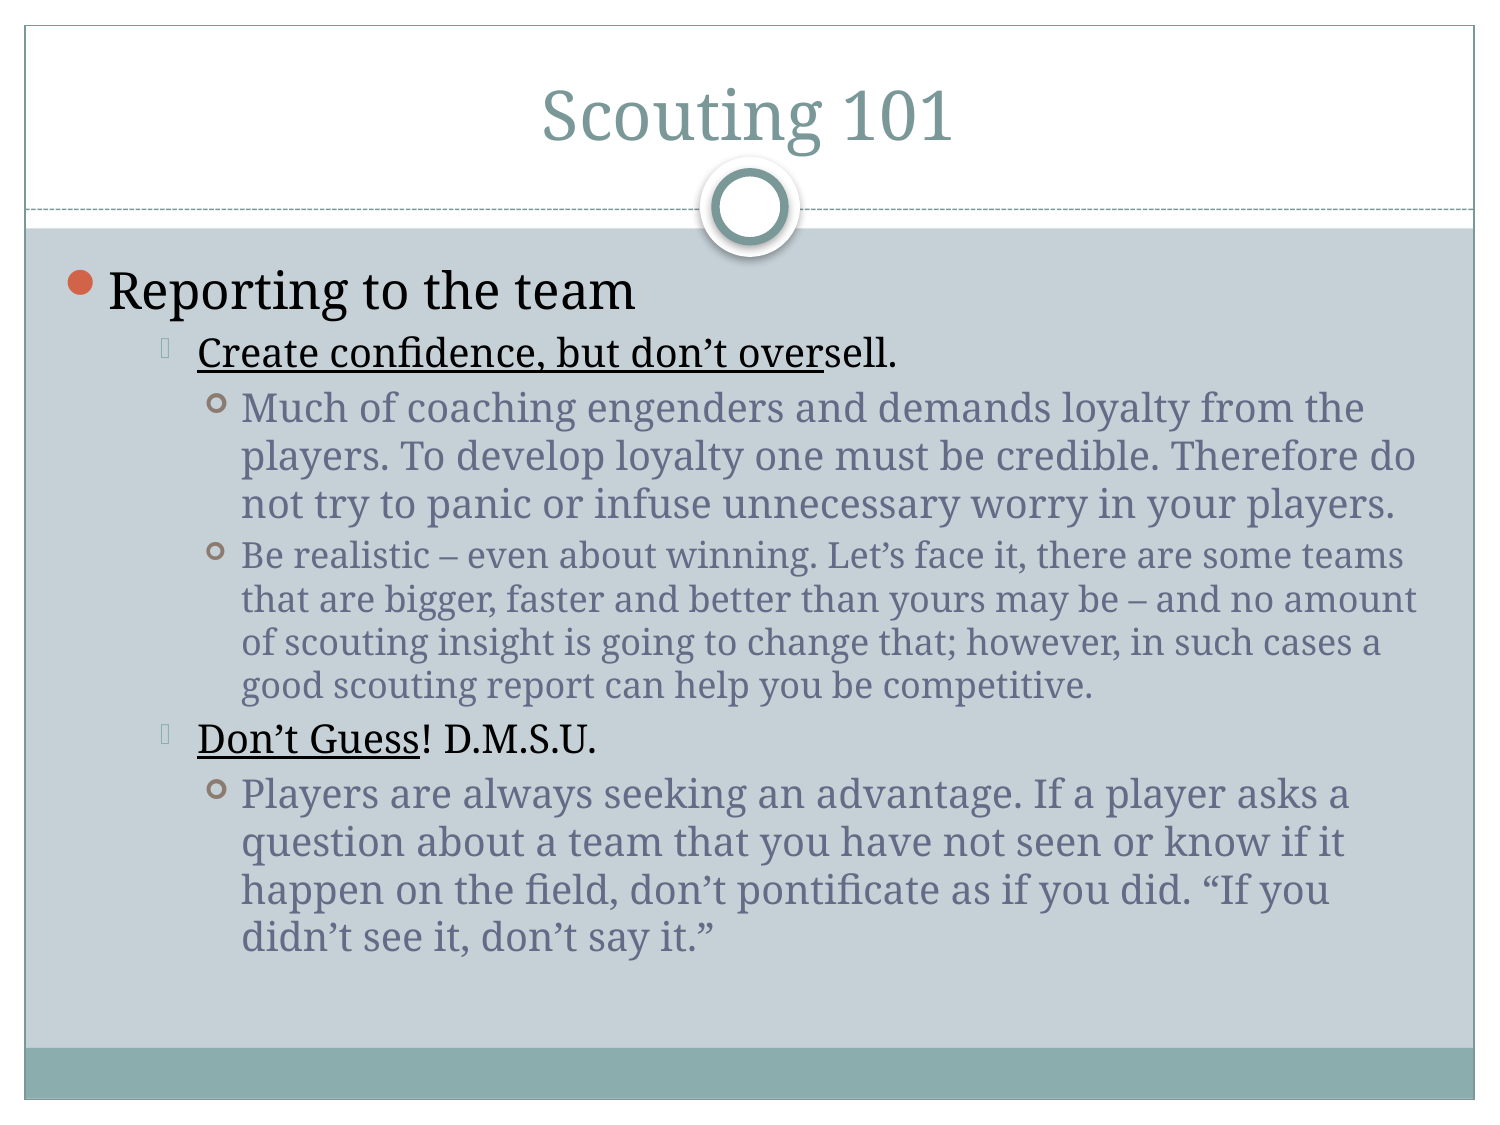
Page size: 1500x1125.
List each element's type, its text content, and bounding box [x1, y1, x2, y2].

list Reporting to the team Create confidence, but don’t oversell. Much of coaching engenders and demands loyalty from the players. To develop loyalty one must be credible. Therefore do not try to panic or infuse unnecessary worry in your players. Be realistic – even about winning. Let’s face it, there are some teams that are bigger, faster and better than yours may be – and no amount of scouting insight is going to change that; however, in such cases a good scouting report can help you be competitive. Don’t Guess! D.M.S.U. Players are always seeking an advantage. If a player asks a question about a team that you have not seen or know if it happen on the field, don’t pontificate as if you did. “If you didn’t see it, don’t say it.” [49, 250, 1445, 1001]
title Scouting 101 [49, 37, 1450, 162]
